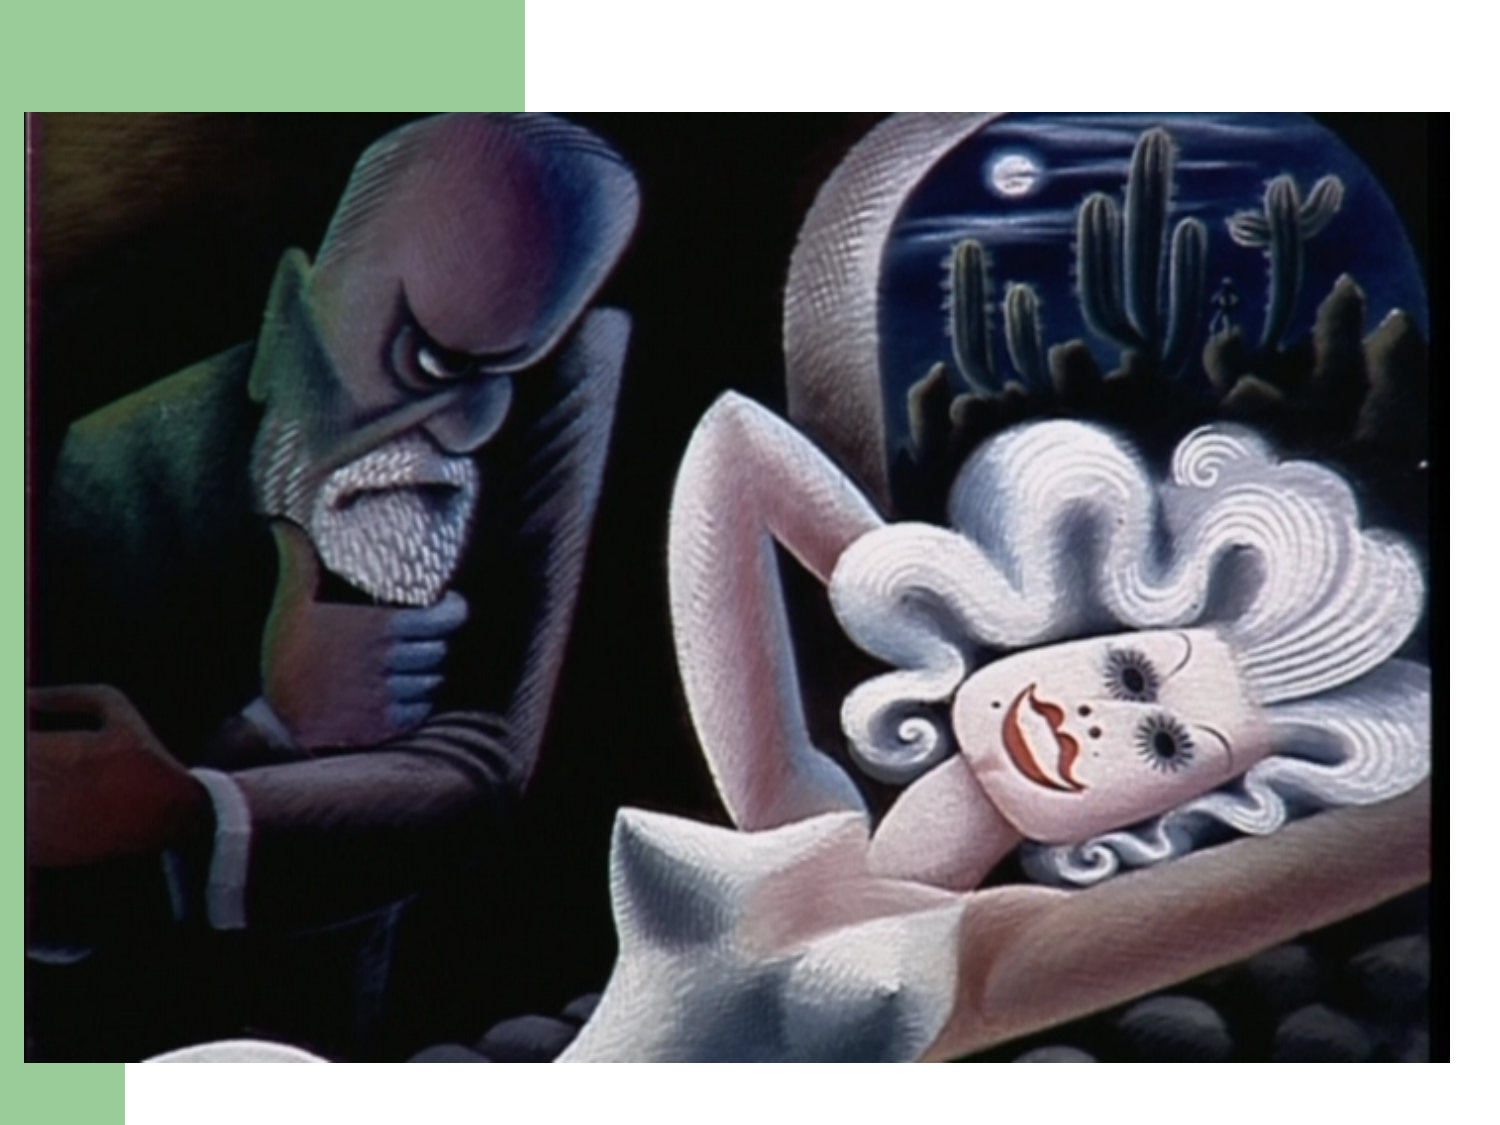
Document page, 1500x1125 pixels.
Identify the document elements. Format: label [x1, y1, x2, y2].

list [24, 112, 1451, 1063]
